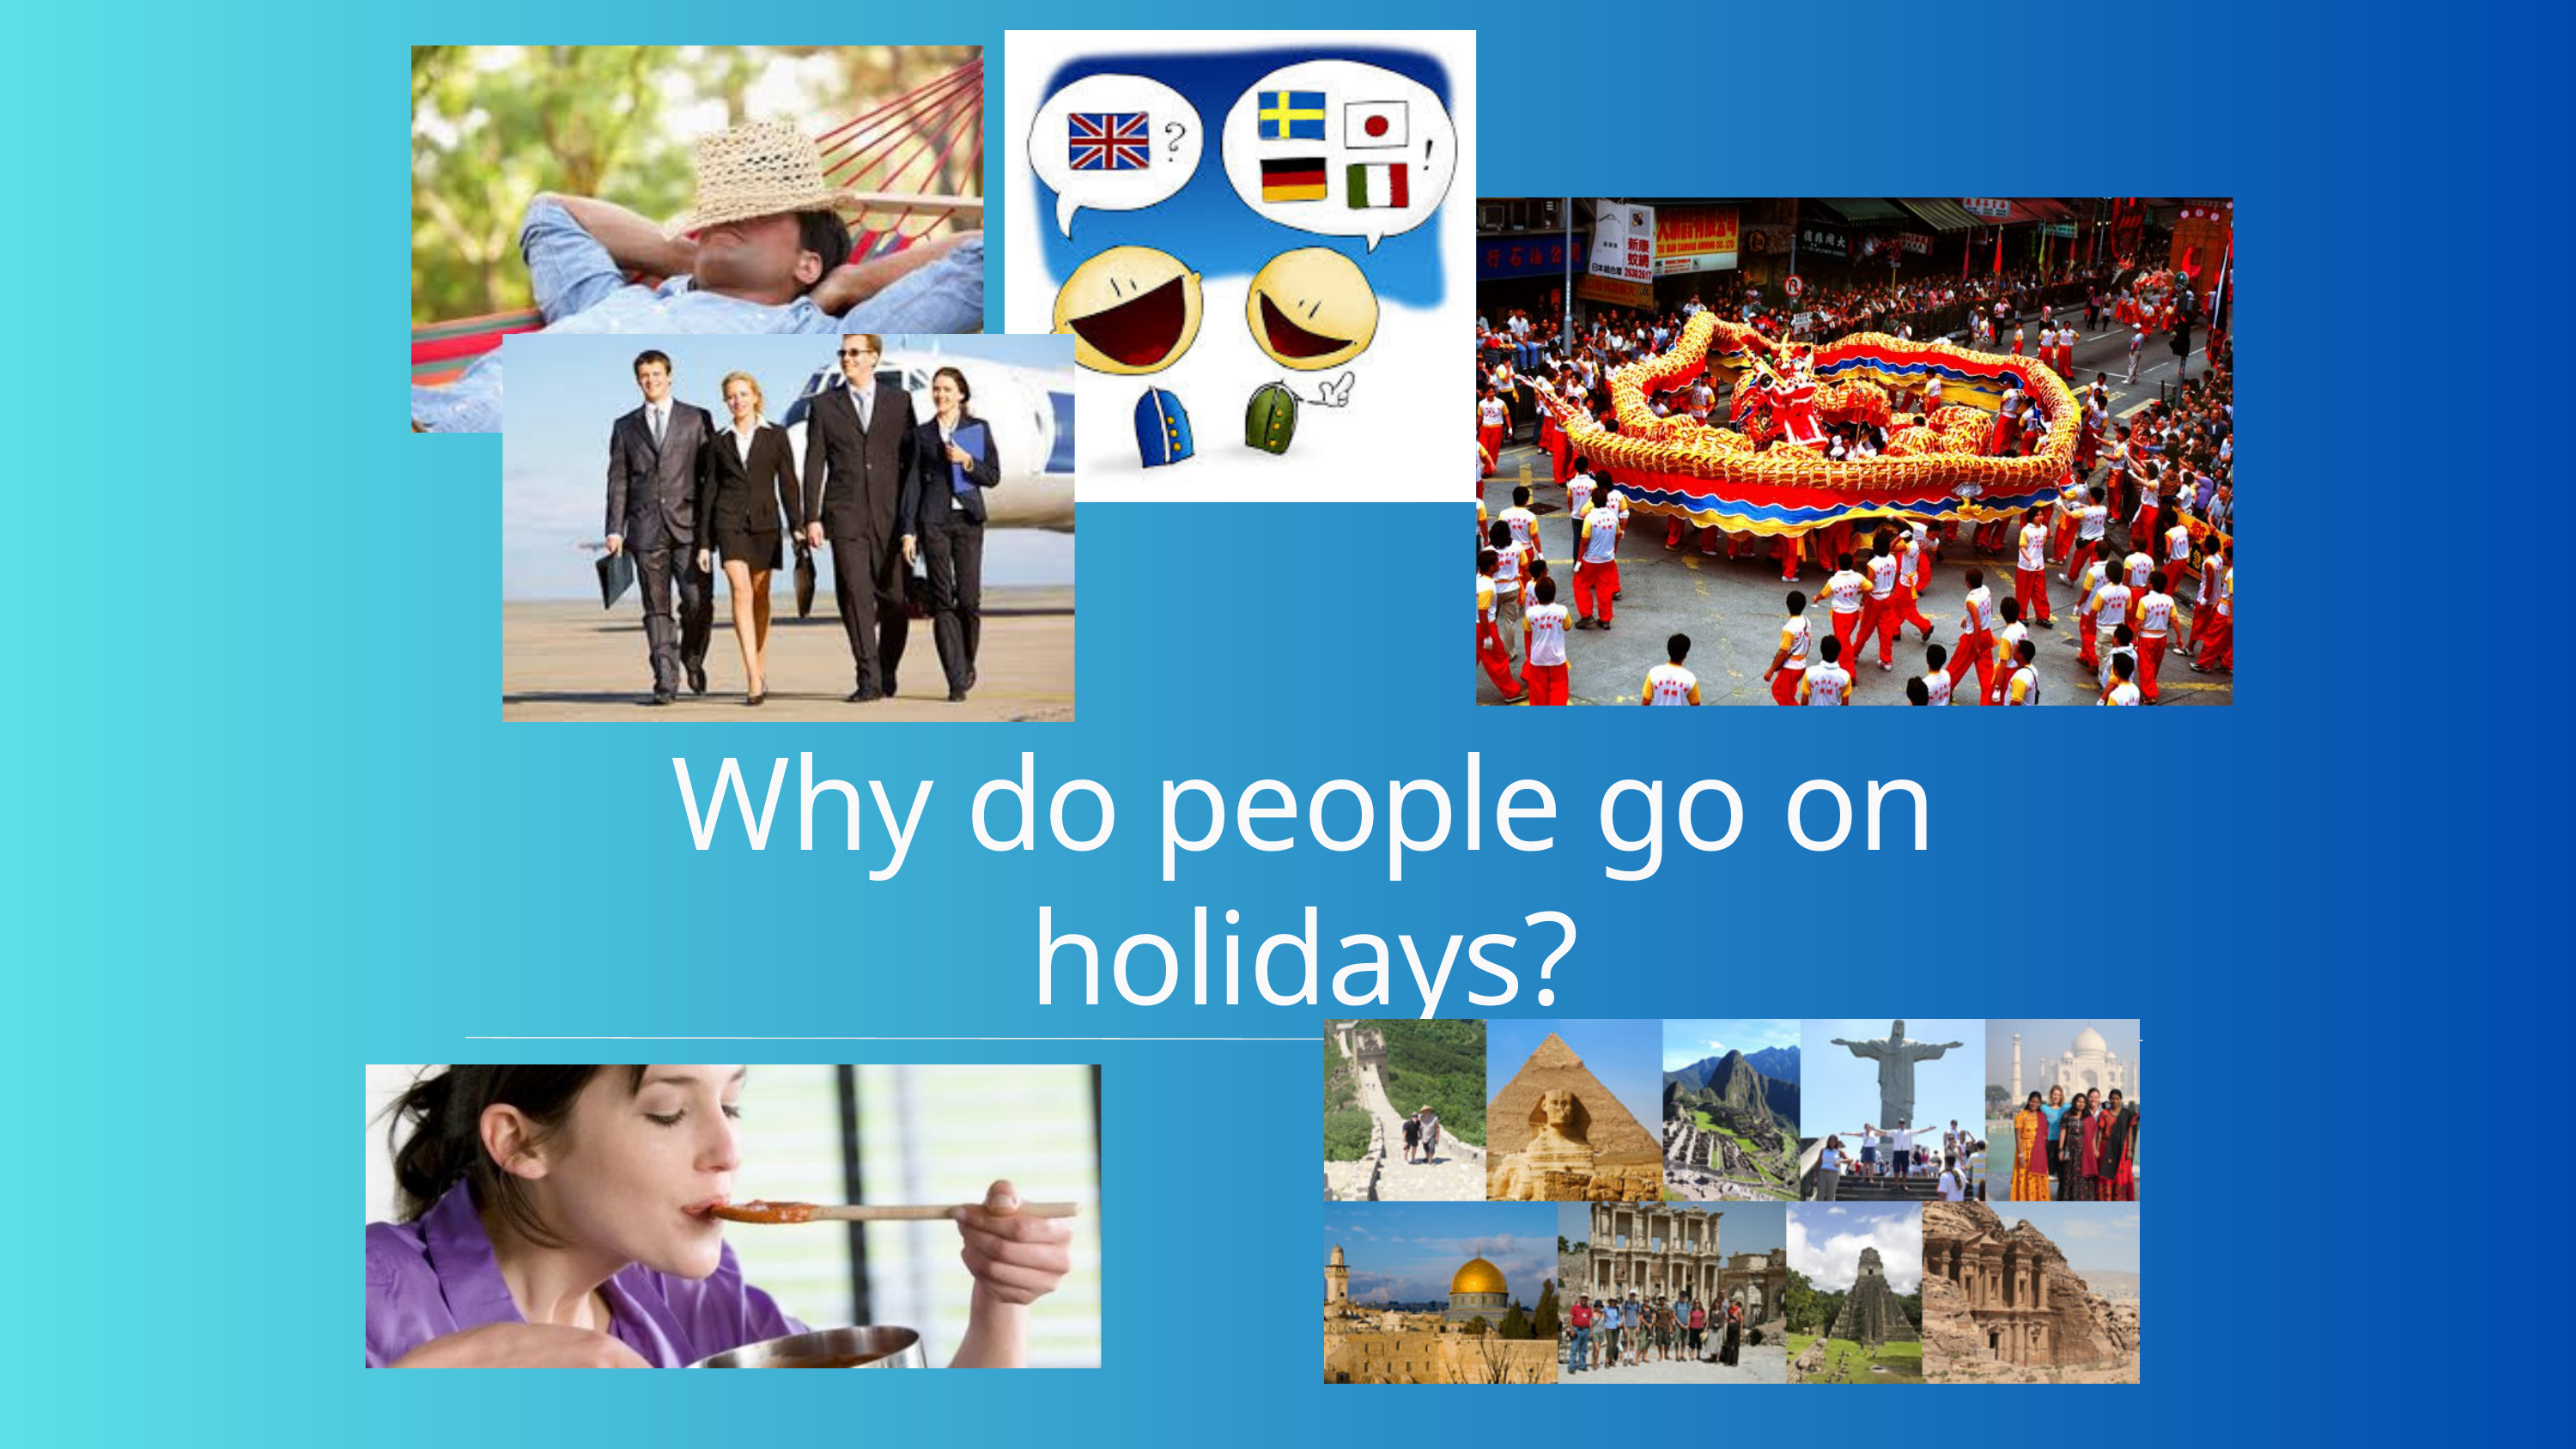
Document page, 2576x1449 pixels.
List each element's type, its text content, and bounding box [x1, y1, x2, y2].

text_box [1005, 30, 1477, 502]
text_box [1324, 1019, 2140, 1384]
text_box [365, 1064, 1102, 1368]
text_box [502, 334, 1075, 722]
text_box Why do people go on holidays? [484, 721, 2123, 1031]
text_box [1476, 197, 2233, 706]
text_box [411, 45, 984, 433]
